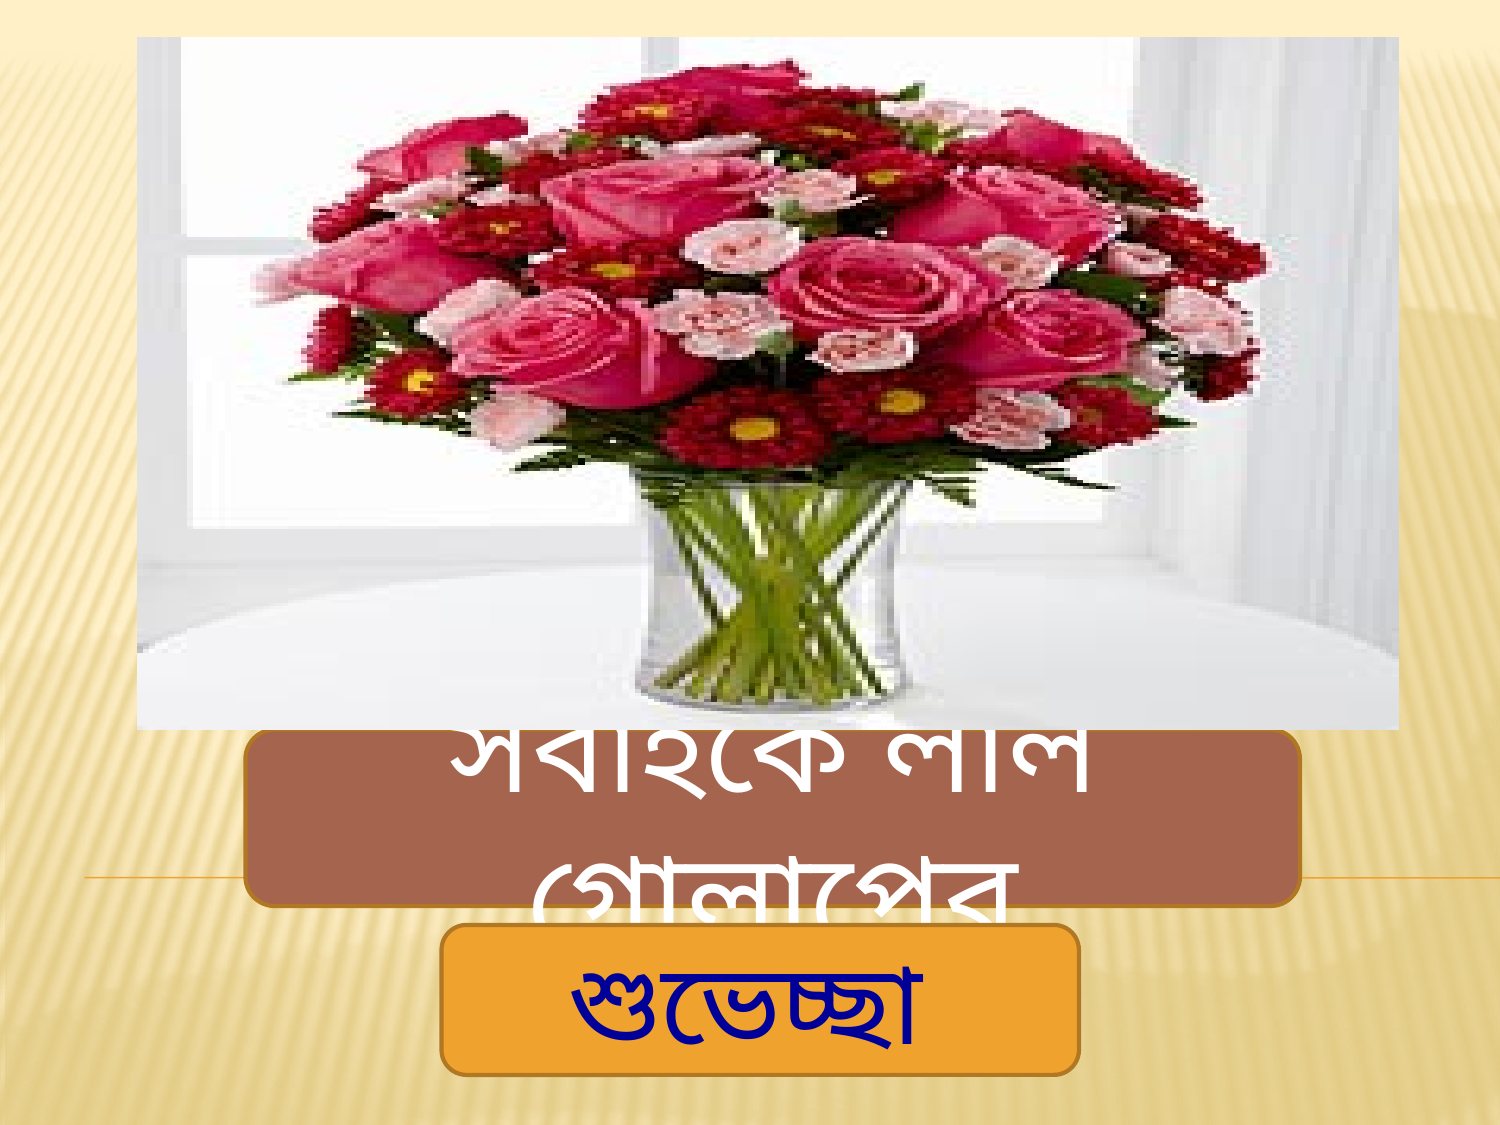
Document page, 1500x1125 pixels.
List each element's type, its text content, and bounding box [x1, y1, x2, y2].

picture [137, 37, 1400, 730]
text_box সবাইকে লাল গোলাপের [243, 748, 1303, 909]
text_box শুভেচ্ছা [439, 922, 1082, 1078]
